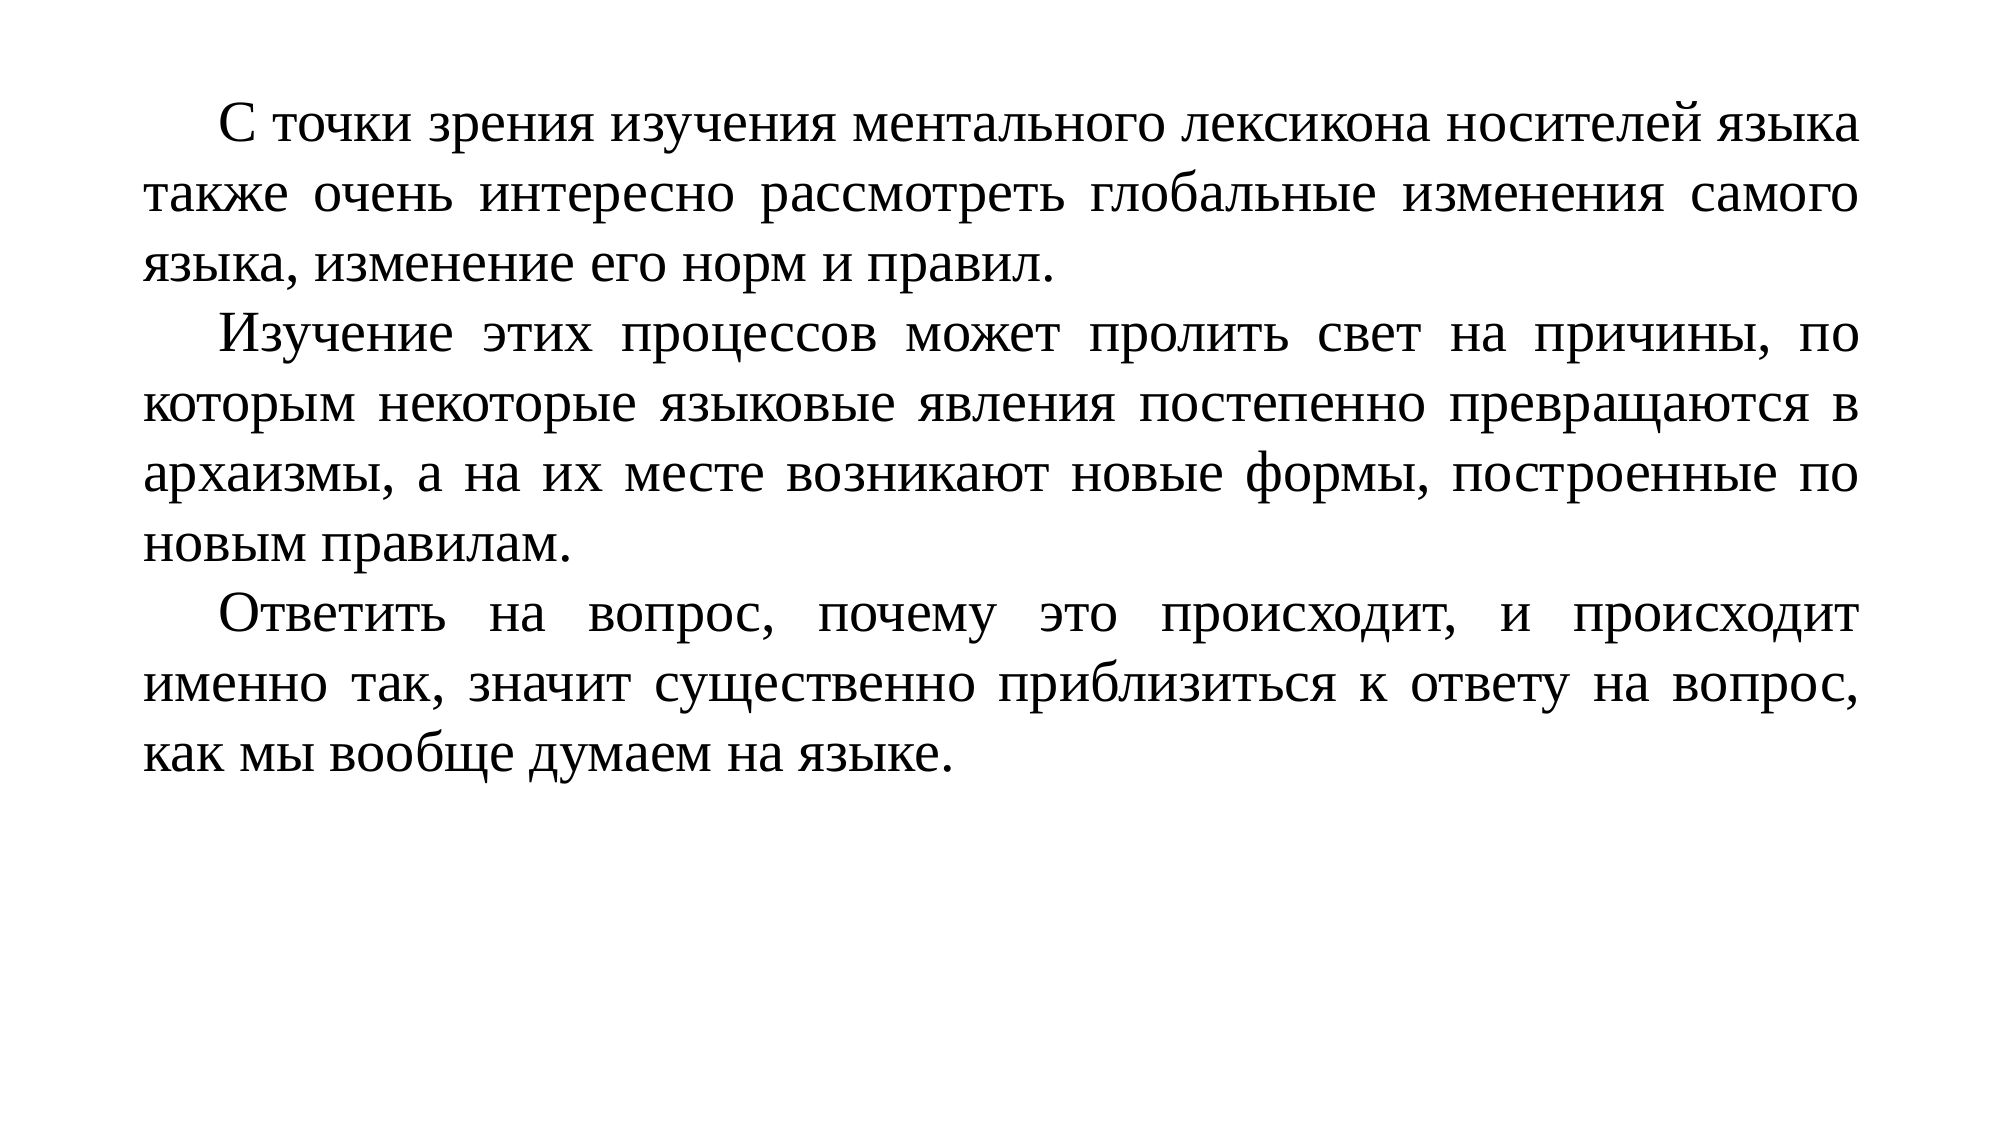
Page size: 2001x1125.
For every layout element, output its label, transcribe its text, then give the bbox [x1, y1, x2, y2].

text_box С точки зрения изучения ментального лексикона носителей языка также очень интересно рассмотреть глобальные изменения самого языка, изменение его норм и правил. Изучение этих процессов может пролить свет на причины, по которым некоторые языковые явления постепенно превращаются в архаизмы, а на их месте возникают новые формы, построенные по новым правилам. Ответить на вопрос, почему это происходит, и происходит именно так, значит существенно приблизиться к ответу на вопрос, как мы вообще думаем на языке. [128, 75, 1876, 791]
